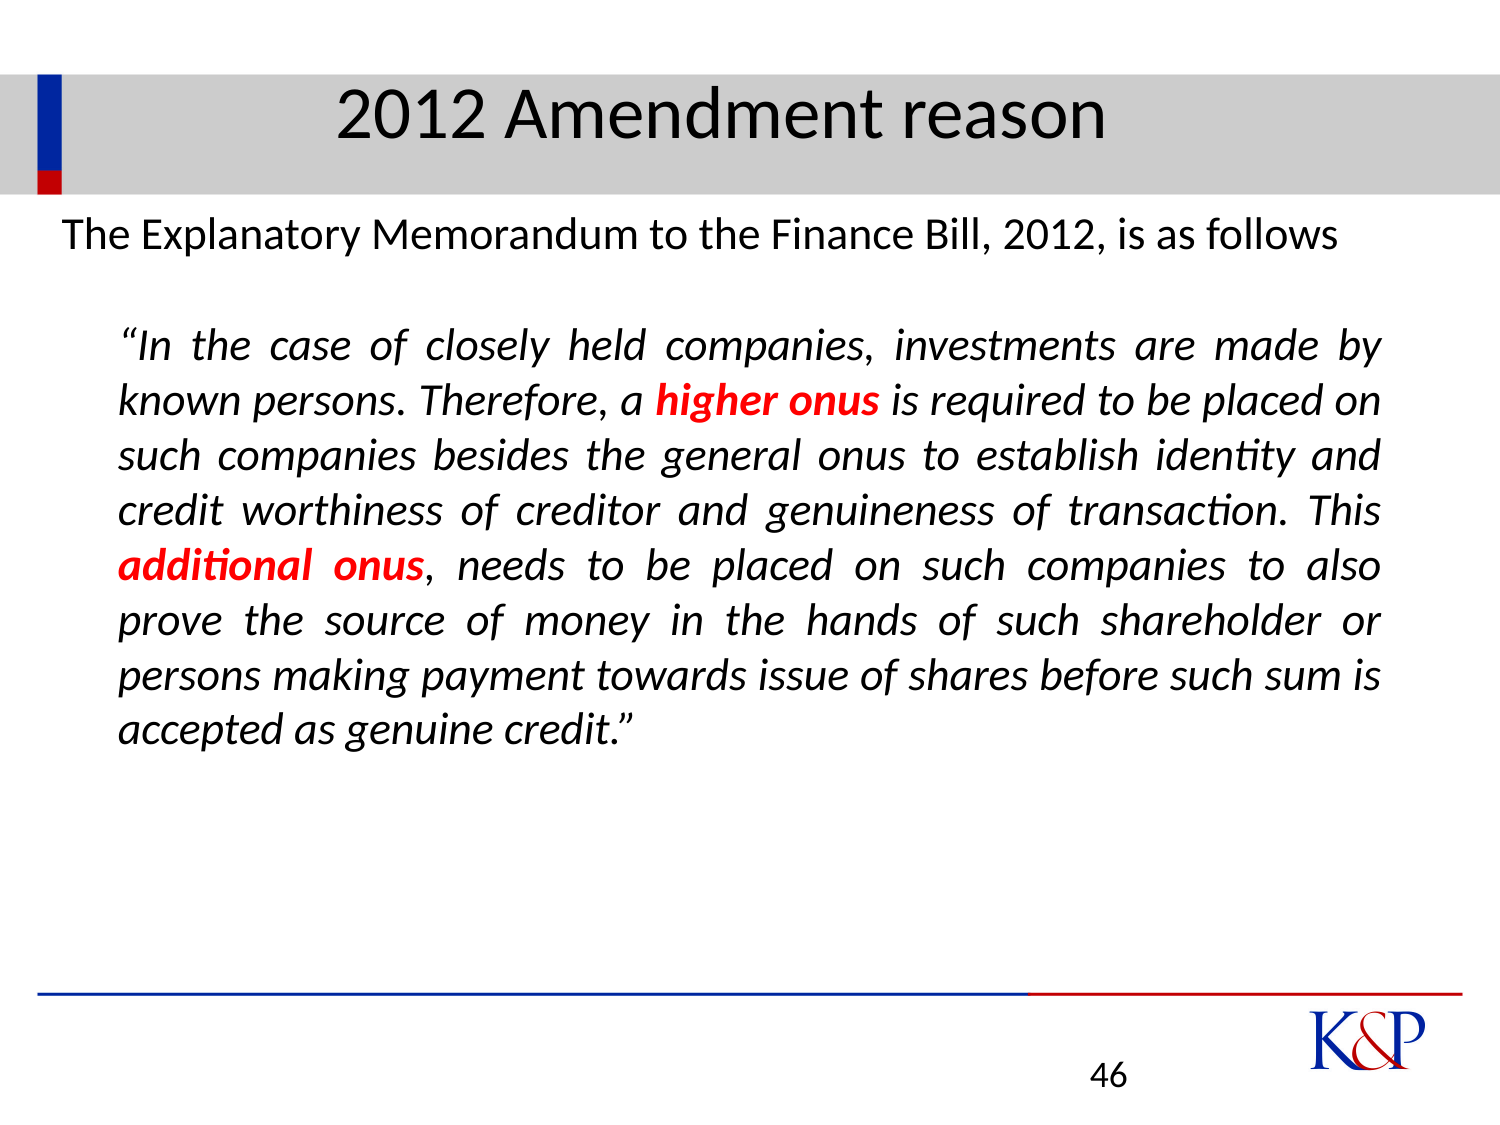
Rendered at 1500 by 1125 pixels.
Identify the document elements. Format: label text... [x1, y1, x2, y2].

slide_number 46 [1074, 1042, 1425, 1103]
list The Explanatory Memorandum to the Finance Bill, 2012, is as follows “In the case of closely held companies, investments are made by known persons. Therefore, a higher onus is required to be placed on such companies besides the general onus to establish identity and credit worthiness of creditor and genuineness of transaction. This additional onus, needs to be placed on such companies to also prove the source of money in the hands of such shareholder or persons making payment towards issue of shares before such sum is accepted as genuine credit.” [46, 196, 1397, 1087]
title 2012 Amendment reason [46, 55, 1397, 196]
picture [0, 0, 1500, 1125]
